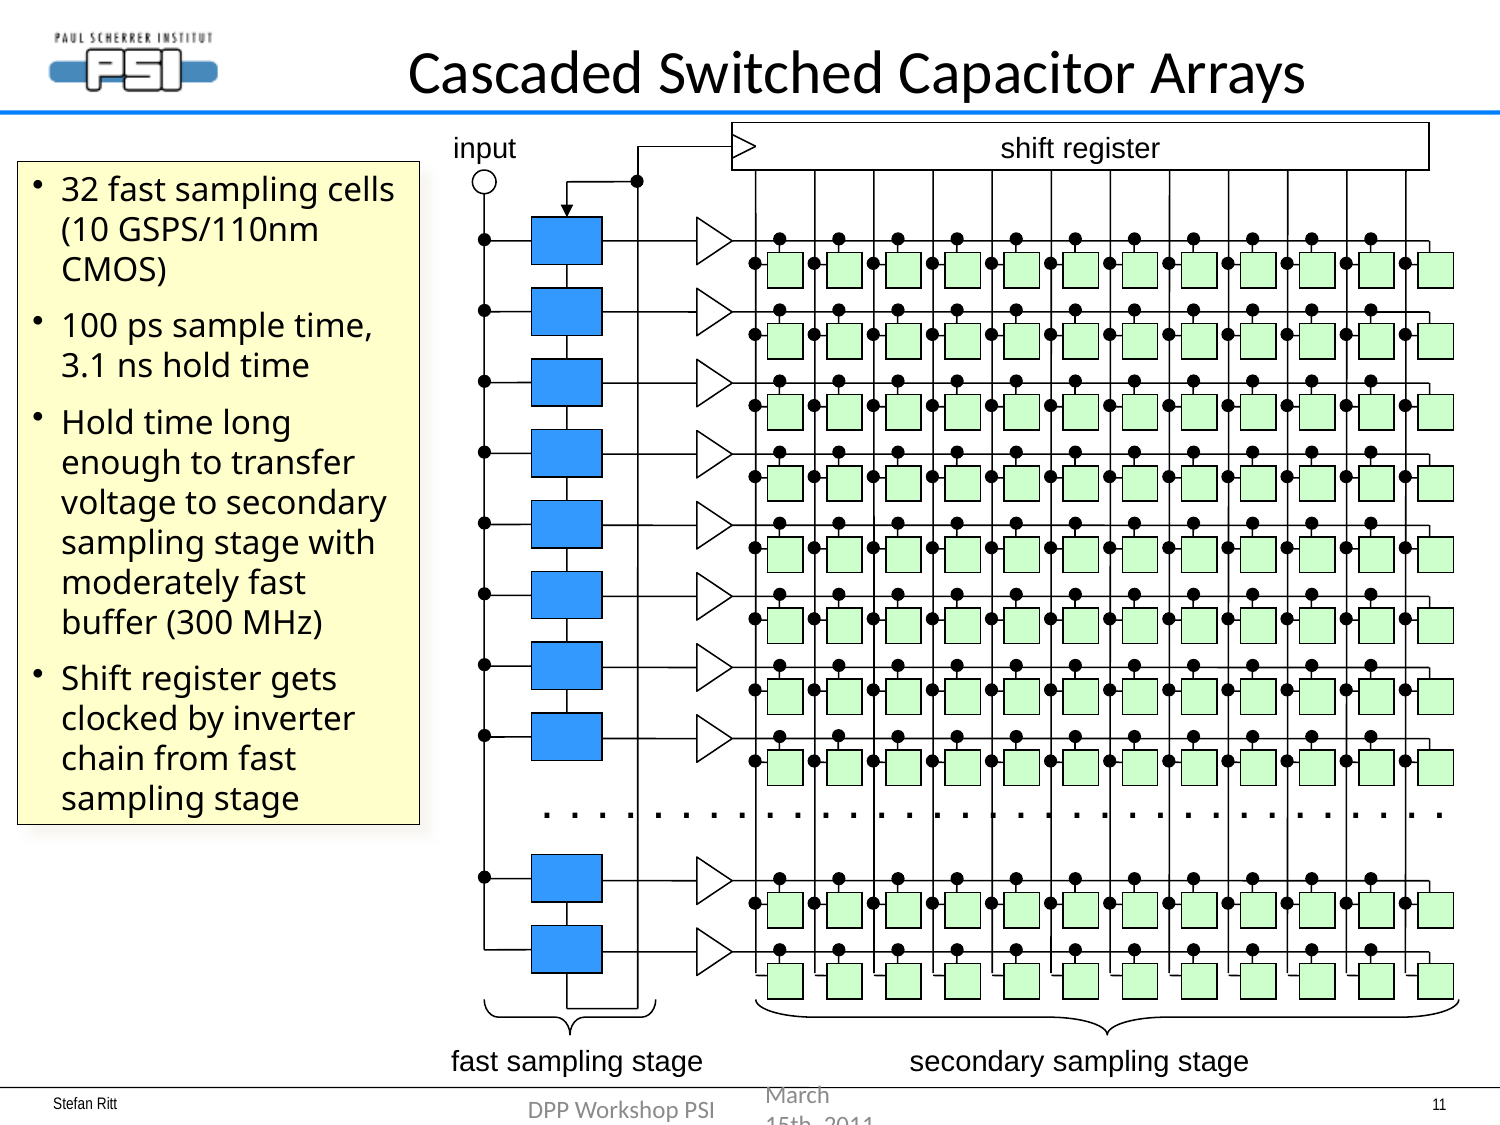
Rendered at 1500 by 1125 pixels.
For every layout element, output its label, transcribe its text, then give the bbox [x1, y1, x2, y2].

text_box [1181, 679, 1217, 715]
text_box [926, 470, 939, 483]
text_box [926, 612, 939, 625]
text_box [1122, 394, 1158, 431]
text_box [767, 252, 804, 288]
text_box [637, 146, 733, 180]
text_box [773, 375, 786, 387]
text_box [1044, 257, 1057, 270]
text_box [696, 857, 732, 905]
text_box [808, 755, 820, 760]
text_box [478, 871, 491, 883]
text_box [773, 446, 786, 458]
text_box [1222, 612, 1234, 625]
text_box [1399, 470, 1412, 483]
text_box [531, 713, 603, 760]
text_box [1399, 897, 1412, 910]
text_box [885, 892, 922, 928]
text_box [1063, 963, 1099, 999]
text_box [832, 729, 845, 742]
text_box [531, 358, 603, 407]
text_box [1187, 446, 1200, 458]
text_box [833, 872, 845, 885]
text_box [867, 612, 880, 625]
text_box [696, 288, 733, 336]
text_box [1162, 470, 1175, 483]
text_box [1358, 394, 1395, 431]
text_box [1222, 257, 1234, 270]
text_box [826, 608, 863, 644]
text_box [1181, 252, 1217, 288]
text_box [1240, 323, 1276, 359]
text_box [1128, 517, 1141, 530]
text_box [1044, 612, 1057, 625]
text_box [885, 252, 922, 288]
text_box [808, 541, 820, 554]
text_box [1417, 679, 1454, 715]
text_box [867, 328, 880, 341]
text_box [1004, 323, 1040, 359]
text_box [1187, 659, 1200, 672]
text_box [1163, 755, 1175, 760]
text_box [1365, 446, 1377, 458]
text_box [1044, 470, 1057, 483]
text_box [1162, 257, 1175, 270]
text_box [1103, 399, 1116, 412]
text_box [1103, 612, 1116, 625]
text_box [945, 750, 981, 760]
text_box [1417, 252, 1454, 288]
text_box [1417, 750, 1454, 760]
text_box [1010, 943, 1023, 956]
text_box [1004, 608, 1040, 644]
text_box [1104, 755, 1116, 760]
text_box [1181, 608, 1217, 644]
text_box [1399, 328, 1412, 341]
text_box [1281, 612, 1293, 625]
text_box [833, 446, 845, 458]
text_box [945, 394, 981, 431]
text_box [773, 872, 786, 885]
text_box [826, 892, 863, 928]
text_box [1365, 872, 1377, 885]
text_box [826, 323, 863, 359]
text_box [985, 684, 998, 696]
text_box [1122, 536, 1158, 573]
text_box [951, 304, 963, 316]
text_box [1281, 399, 1293, 412]
text_box [1240, 608, 1276, 644]
text_box [1365, 588, 1377, 601]
text_box [1340, 470, 1353, 483]
text_box [1305, 304, 1318, 316]
text_box [1417, 892, 1454, 928]
text_box [892, 375, 904, 387]
text_box [1365, 304, 1377, 316]
text_box [1246, 588, 1259, 601]
text_box [892, 446, 904, 458]
text_box [1222, 684, 1234, 696]
text_box [1004, 963, 1040, 999]
text_box [1128, 659, 1141, 672]
text_box [833, 588, 845, 601]
text_box [1305, 943, 1318, 956]
text_box [767, 536, 804, 573]
text_box [826, 465, 863, 502]
text_box [1045, 755, 1057, 760]
text_box [1365, 659, 1377, 672]
text_box [1399, 257, 1412, 270]
text_box [1240, 465, 1276, 502]
text_box [773, 304, 786, 316]
text_box 32 fast sampling cells (10 GSPS/110nm CMOS) 100 ps sample time, 3.1 ns hold time Hold time long enough to transfer voltage to secondary sampling stage with moderately fast buffer (300 MHz) Shift register gets clocked by inverter chain from fast sampling stage [17, 160, 420, 825]
text_box [1417, 963, 1454, 999]
text_box [1010, 446, 1023, 458]
text_box [951, 446, 963, 458]
text_box [1128, 446, 1141, 458]
text_box [826, 394, 863, 431]
text_box [1240, 536, 1276, 573]
text_box [749, 541, 761, 554]
text_box [826, 252, 863, 288]
text_box [1358, 536, 1395, 573]
text_box [1122, 252, 1158, 288]
text_box [1358, 465, 1395, 502]
text_box [472, 173, 497, 194]
text_box [985, 399, 998, 412]
text_box [478, 446, 491, 458]
text_box [767, 750, 804, 760]
text_box [892, 233, 904, 245]
text_box [1063, 750, 1099, 760]
text_box [1281, 257, 1293, 270]
text_box [1063, 892, 1099, 928]
text_box [833, 943, 845, 956]
text_box [1187, 233, 1200, 245]
text_box [1222, 470, 1234, 483]
text_box [478, 233, 491, 246]
text_box [484, 999, 656, 1034]
text_box [945, 252, 981, 288]
text_box [1240, 892, 1276, 928]
text_box [1399, 755, 1411, 760]
text_box [1122, 679, 1158, 715]
text_box [1299, 963, 1336, 999]
text_box [1063, 679, 1099, 715]
text_box [767, 323, 804, 359]
text_box [1222, 755, 1234, 760]
text_box [696, 501, 732, 549]
text_box [833, 375, 845, 387]
text_box [951, 659, 963, 672]
text_box [1399, 684, 1412, 696]
text_box [808, 684, 820, 696]
text_box [1222, 541, 1234, 554]
text_box [867, 399, 880, 412]
text_box [1069, 943, 1082, 956]
text_box [892, 517, 904, 530]
text_box [531, 571, 603, 619]
text_box [560, 181, 574, 218]
text_box [1305, 588, 1318, 601]
text_box [531, 217, 603, 265]
text_box [1162, 897, 1175, 910]
text_box [478, 517, 491, 529]
text_box [1299, 252, 1336, 288]
text_box [1222, 328, 1234, 341]
text_box [1122, 963, 1158, 999]
text_box [1162, 541, 1175, 554]
text_box [1122, 750, 1158, 760]
text_box [1281, 328, 1293, 341]
text_box [1069, 588, 1082, 601]
text_box [985, 257, 998, 270]
text_box [1281, 897, 1293, 910]
text_box [1128, 730, 1141, 743]
text_box [1044, 399, 1057, 412]
text_box [1281, 684, 1293, 696]
text_box [1128, 304, 1141, 316]
text_box [1122, 608, 1158, 644]
text_box [892, 659, 904, 672]
text_box [1162, 612, 1175, 625]
text_box [1299, 679, 1336, 715]
text_box [951, 872, 963, 885]
text_box [1222, 399, 1234, 412]
text_box [1365, 375, 1377, 387]
text_box [945, 679, 981, 715]
text_box [696, 928, 732, 976]
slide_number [750, 1092, 900, 1125]
text_box [696, 359, 733, 407]
text_box [885, 963, 922, 999]
text_box [808, 328, 820, 341]
text_box [749, 684, 761, 696]
text_box [1069, 304, 1082, 316]
text_box [767, 465, 804, 502]
text_box . . . . . . . . . . . . . . . . . . . . . . . . . . . . . . . . . [525, 760, 1465, 836]
text_box [892, 730, 904, 743]
text_box [1063, 394, 1099, 431]
text_box [867, 541, 880, 554]
text_box [1122, 892, 1158, 928]
text_box [1010, 588, 1023, 601]
text_box [926, 755, 938, 760]
text_box [1399, 612, 1412, 625]
text_box [1069, 446, 1082, 458]
text_box [985, 897, 998, 910]
text_box [1004, 394, 1040, 431]
text_box [945, 536, 981, 573]
text_box [1063, 608, 1099, 644]
text_box [833, 233, 845, 245]
text_box [1187, 375, 1200, 387]
text_box [1181, 536, 1217, 573]
text_box [1044, 328, 1057, 341]
text_box [1399, 541, 1412, 554]
text_box [1246, 943, 1259, 956]
text_box [885, 323, 922, 359]
text_box [1365, 730, 1377, 743]
text_box [1010, 375, 1023, 387]
text_box [1004, 892, 1040, 928]
text_box [478, 587, 491, 600]
text_box [1246, 872, 1259, 885]
text_box [478, 304, 491, 317]
text_box [531, 429, 603, 478]
text_box [1162, 328, 1175, 341]
text_box [773, 943, 786, 956]
text_box [749, 328, 761, 341]
text_box [985, 470, 998, 483]
text_box [951, 943, 963, 956]
text_box [1010, 730, 1023, 743]
text_box [1417, 608, 1454, 644]
text_box [892, 943, 904, 956]
text_box [1044, 897, 1057, 910]
text_box [1240, 679, 1276, 715]
text_box [1305, 375, 1318, 387]
text_box [1069, 730, 1082, 743]
text_box [945, 323, 981, 359]
text_box [1340, 755, 1352, 760]
text_box [1004, 252, 1040, 288]
text_box [826, 963, 863, 999]
text_box [1187, 588, 1200, 601]
text_box [1358, 608, 1395, 644]
text_box [1181, 465, 1217, 502]
text_box [1128, 943, 1141, 956]
text_box [1103, 684, 1116, 696]
text_box [1399, 399, 1412, 412]
text_box [1299, 536, 1336, 573]
text_box [1063, 323, 1099, 359]
text_box [945, 608, 981, 644]
text_box [1128, 588, 1141, 601]
text_box [892, 872, 904, 885]
text_box [867, 470, 880, 483]
text_box [1128, 375, 1141, 387]
text_box [1181, 394, 1217, 431]
text_box [767, 963, 804, 999]
text_box [1004, 750, 1040, 760]
text_box [808, 612, 820, 625]
picture [41, 21, 229, 100]
text_box [1340, 684, 1353, 696]
text_box [773, 588, 786, 601]
text_box [1181, 892, 1217, 928]
text_box [1358, 679, 1395, 715]
text_box [1299, 465, 1336, 502]
text_box [1246, 375, 1259, 387]
text_box [1365, 233, 1377, 245]
text_box [1246, 659, 1259, 672]
text_box [1340, 257, 1353, 270]
text_box [1044, 541, 1057, 554]
text_box input [438, 122, 532, 173]
text_box [1246, 304, 1259, 316]
text_box [951, 375, 963, 387]
text_box [749, 897, 761, 910]
text_box [1246, 233, 1259, 245]
text_box [1010, 659, 1023, 672]
text_box [1305, 872, 1318, 885]
text_box [1162, 399, 1175, 412]
text_box [885, 750, 922, 760]
text_box [749, 257, 761, 270]
text_box [1069, 233, 1082, 245]
text_box [1187, 304, 1200, 316]
text_box [833, 659, 845, 672]
text_box [1187, 872, 1200, 885]
text_box [1181, 750, 1217, 760]
text_box [1246, 517, 1259, 530]
text_box [1122, 323, 1158, 359]
text_box [696, 430, 733, 478]
text_box [808, 257, 820, 270]
text_box [1358, 892, 1395, 928]
text_box [767, 679, 804, 715]
text_box [867, 684, 880, 696]
text_box [926, 684, 939, 696]
text_box [631, 175, 643, 188]
text_box shift register [732, 122, 1430, 171]
text_box [985, 328, 998, 341]
text_box [826, 679, 863, 715]
text_box [1103, 257, 1116, 270]
text_box [1181, 323, 1217, 359]
text_box [1063, 465, 1099, 502]
text_box [696, 714, 732, 760]
text_box [531, 642, 603, 690]
text_box secondary sampling stage [894, 1034, 1265, 1085]
text_box [892, 304, 904, 316]
text_box [926, 399, 939, 412]
text_box [1299, 892, 1336, 928]
text_box [1358, 750, 1395, 760]
text_box [945, 892, 981, 928]
text_box [1246, 446, 1259, 458]
text_box [1417, 465, 1454, 502]
text_box [531, 500, 603, 548]
text_box [867, 897, 880, 910]
text_box [1299, 394, 1336, 431]
text_box [1010, 304, 1023, 316]
text_box [696, 572, 732, 621]
text_box [1299, 750, 1336, 760]
text_box [892, 588, 904, 601]
text_box [1187, 730, 1200, 743]
text_box [833, 517, 845, 530]
text_box [1358, 963, 1395, 999]
text_box [1281, 541, 1293, 554]
title Cascaded Switched Capacitor Arrays [265, 23, 1451, 115]
text_box [833, 304, 845, 316]
text_box [755, 999, 1459, 1034]
text_box [1069, 659, 1082, 672]
text_box [1128, 233, 1141, 245]
text_box [1128, 872, 1141, 885]
text_box [1222, 897, 1234, 910]
text_box [773, 517, 786, 530]
text_box [885, 394, 922, 431]
text_box [1340, 399, 1353, 412]
text_box [1069, 375, 1082, 387]
text_box [926, 257, 939, 270]
text_box [1122, 465, 1158, 502]
text_box [1281, 755, 1293, 760]
text_box [749, 399, 761, 412]
text_box [531, 288, 603, 336]
text_box [985, 612, 998, 625]
text_box [767, 892, 804, 928]
text_box [867, 257, 880, 270]
text_box [1181, 963, 1217, 999]
text_box [767, 608, 804, 644]
text_box [1010, 233, 1023, 245]
text_box [1004, 679, 1040, 715]
text_box [1340, 612, 1353, 625]
text_box [885, 465, 922, 502]
text_box [478, 729, 491, 742]
text_box [749, 755, 761, 760]
text_box [1069, 872, 1082, 885]
text_box [926, 328, 939, 341]
text_box [531, 854, 603, 903]
text_box [885, 679, 922, 715]
text_box [531, 925, 603, 973]
text_box [1069, 517, 1082, 530]
text_box [1240, 750, 1276, 760]
text_box [945, 963, 981, 999]
text_box [1340, 897, 1353, 910]
text_box [1240, 963, 1276, 999]
text_box [945, 465, 981, 502]
text_box [951, 730, 963, 743]
text_box [1246, 730, 1259, 743]
text_box [885, 536, 922, 573]
text_box [808, 399, 820, 412]
text_box [1305, 517, 1318, 530]
text_box [478, 375, 491, 388]
text_box [767, 394, 804, 431]
footer DPP Workshop PSI [505, 1092, 739, 1125]
text_box [826, 536, 863, 573]
text_box [1417, 323, 1454, 359]
text_box [1162, 684, 1175, 696]
text_box [826, 750, 863, 760]
text_box [985, 541, 998, 554]
text_box [1340, 541, 1353, 554]
text_box [1305, 446, 1318, 458]
text_box [478, 658, 491, 671]
text_box [696, 643, 732, 692]
text_box [1358, 252, 1395, 288]
text_box [808, 897, 820, 910]
text_box [1010, 872, 1023, 885]
text_box [749, 470, 761, 483]
text_box [1103, 328, 1116, 341]
text_box [1063, 536, 1099, 573]
text_box [867, 755, 879, 760]
text_box [1299, 608, 1336, 644]
text_box [773, 659, 786, 672]
text_box [1240, 252, 1276, 288]
text_box [1240, 394, 1276, 431]
text_box [1305, 659, 1318, 672]
text_box [1305, 233, 1318, 245]
text_box [749, 612, 761, 625]
text_box fast sampling stage [436, 1034, 719, 1085]
text_box [1358, 323, 1395, 359]
text_box [1340, 328, 1353, 341]
text_box [951, 233, 963, 245]
text_box [1305, 730, 1318, 743]
text_box [1044, 684, 1057, 696]
text_box [926, 541, 939, 554]
text_box [1103, 470, 1116, 483]
text_box [951, 517, 963, 530]
text_box [1187, 517, 1200, 530]
text_box [1004, 465, 1040, 502]
text_box [1365, 517, 1377, 530]
text_box [1103, 897, 1116, 910]
text_box [808, 470, 820, 483]
text_box [1299, 323, 1336, 359]
text_box [1187, 943, 1200, 956]
text_box [696, 217, 733, 265]
text_box [885, 608, 922, 644]
text_box [773, 730, 786, 743]
text_box [1010, 517, 1023, 530]
text_box [1417, 536, 1454, 573]
text_box [985, 755, 998, 760]
text_box [951, 588, 963, 601]
text_box [1417, 394, 1454, 431]
text_box [773, 233, 786, 245]
text_box [1281, 470, 1293, 483]
text_box [1063, 252, 1099, 288]
text_box [1365, 943, 1377, 956]
text_box [1103, 541, 1116, 554]
text_box [926, 897, 939, 910]
text_box [1004, 536, 1040, 573]
